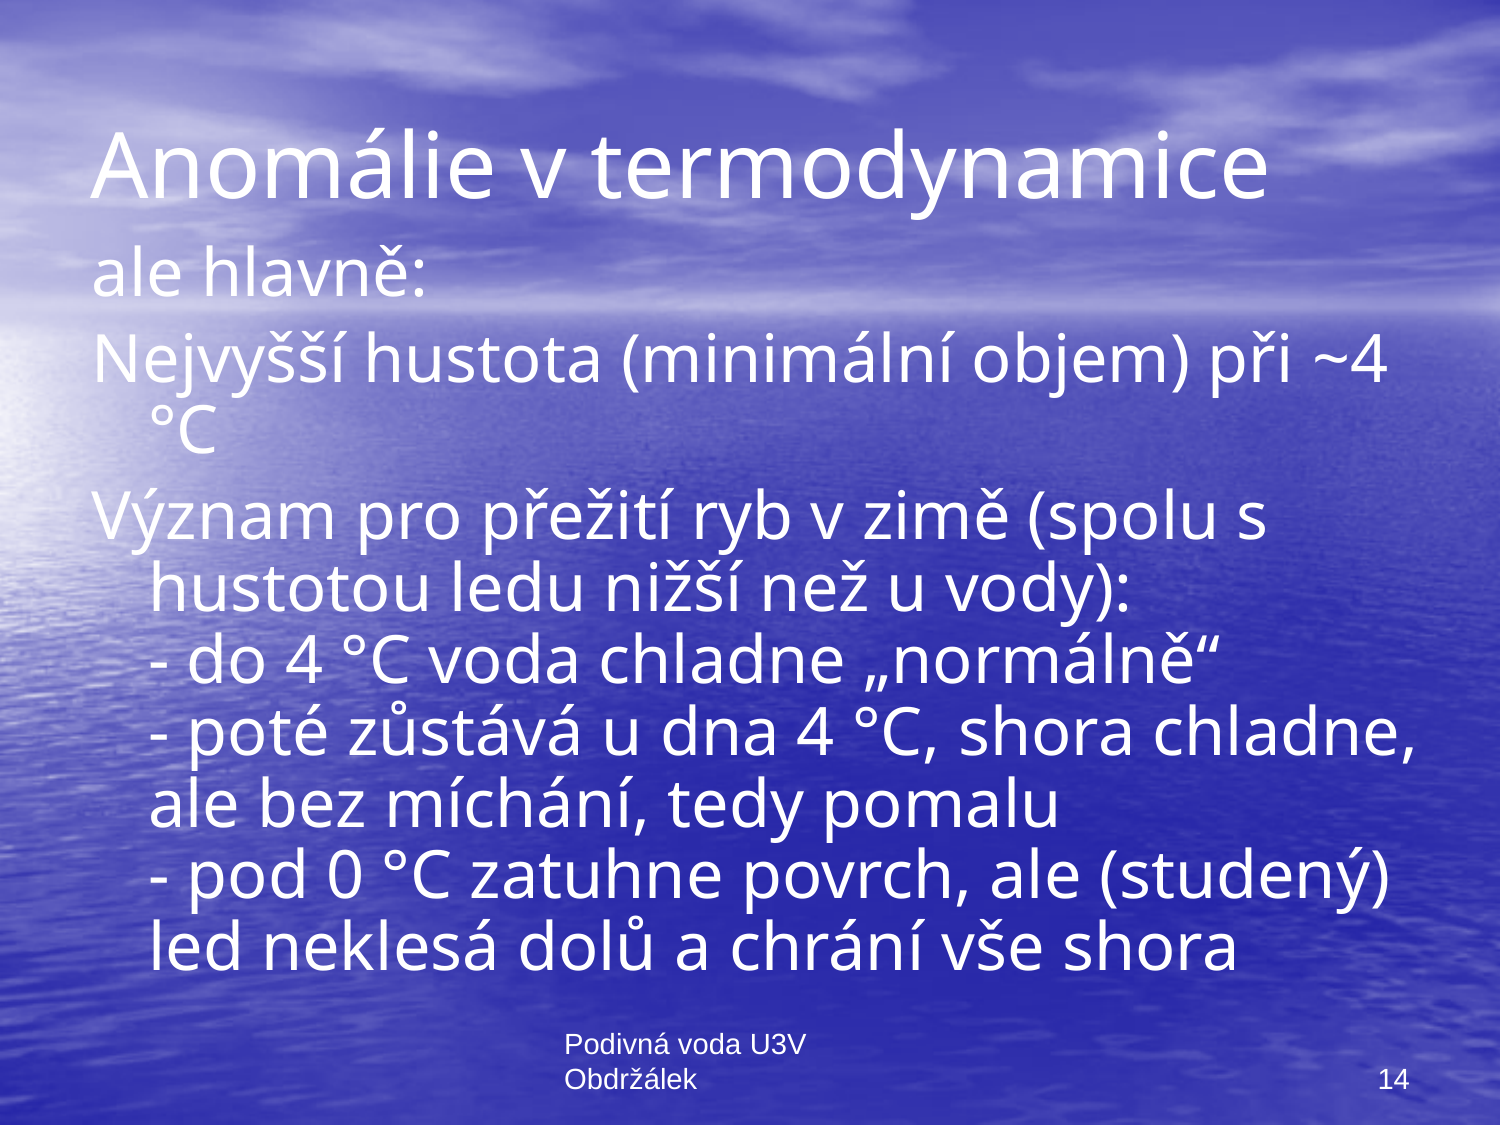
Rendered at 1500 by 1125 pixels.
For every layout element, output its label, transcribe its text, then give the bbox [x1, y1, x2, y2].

footer Podivná voda U3V Obdržálek [549, 1060, 963, 1103]
slide_number 14 [1074, 1024, 1425, 1103]
list ale hlavně: Nejvyšší hustota (minimální objem) při ~4 °C Význam pro přežití ryb v zimě (spolu s hustotou ledu nižší než u vody): - do 4 °C voda chladne „normálně“ - poté zůstává u dna 4 °C, shora chladne, ale bez míchání, tedy pomalu - pod 0 °C zatuhne povrch, ale (studený) led neklesá dolů a chrání vše shora [76, 231, 1447, 988]
title Anomálie v termodynamice [75, 47, 1425, 275]
